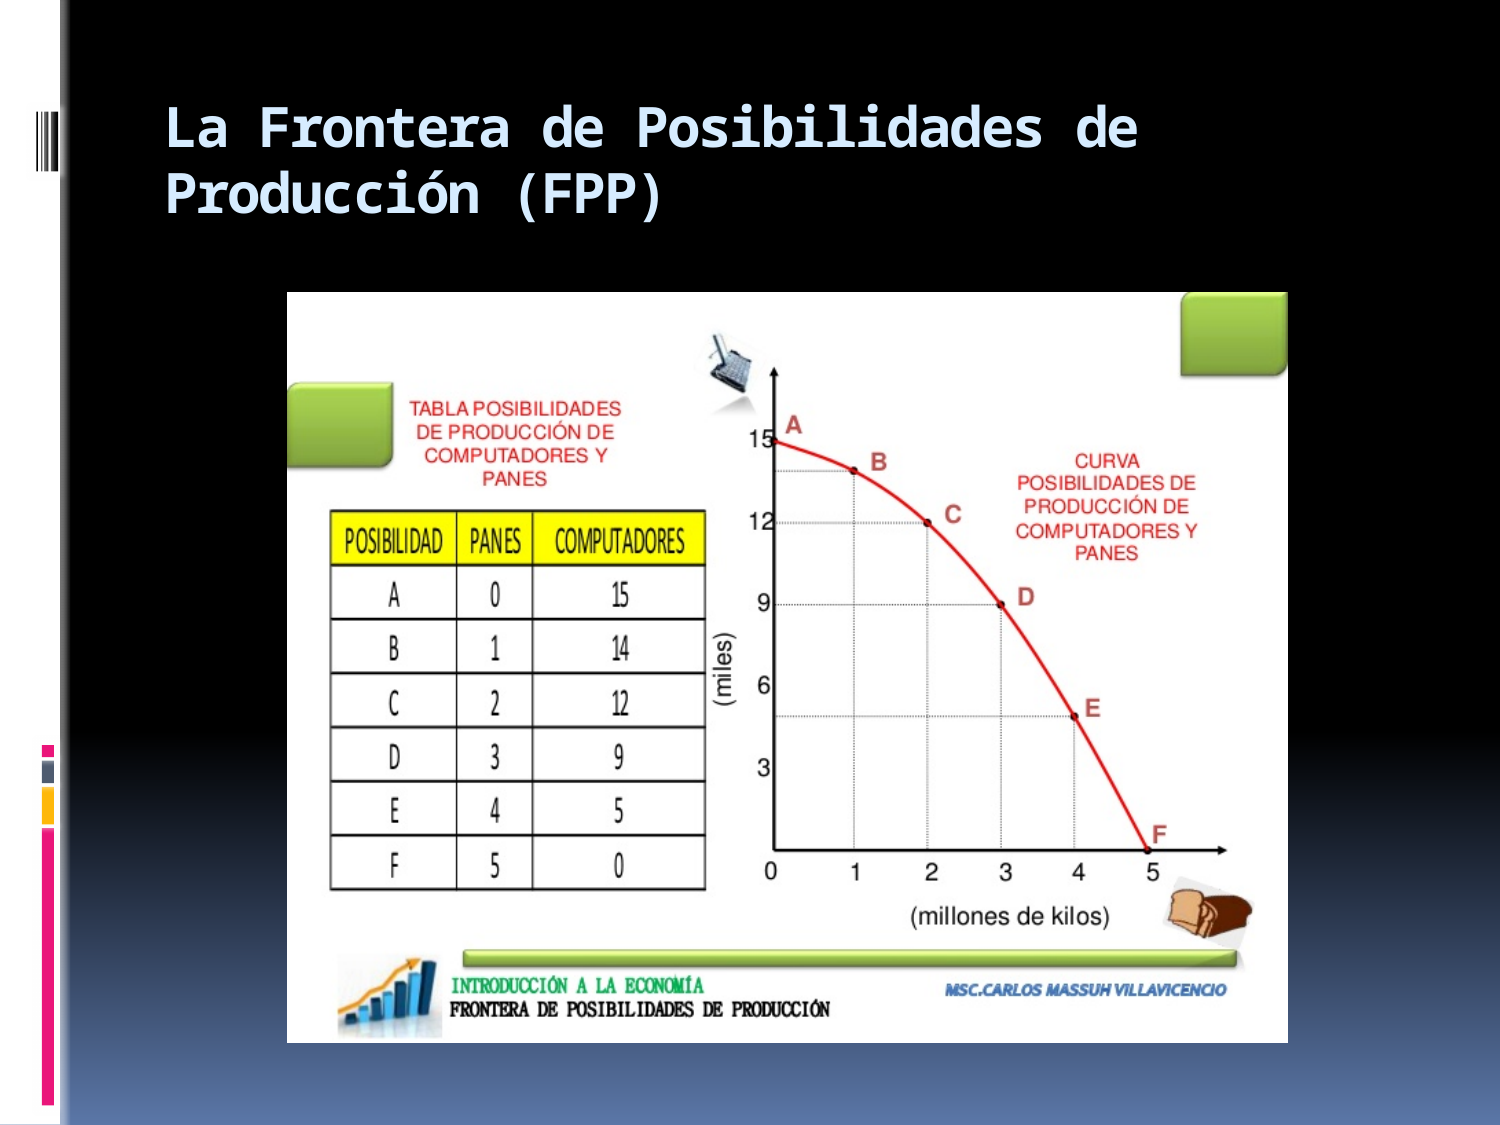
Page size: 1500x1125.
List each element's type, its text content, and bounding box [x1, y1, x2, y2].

title La Frontera de Posibilidades de Producción (FPP) [150, 83, 1425, 234]
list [287, 292, 1288, 1044]
